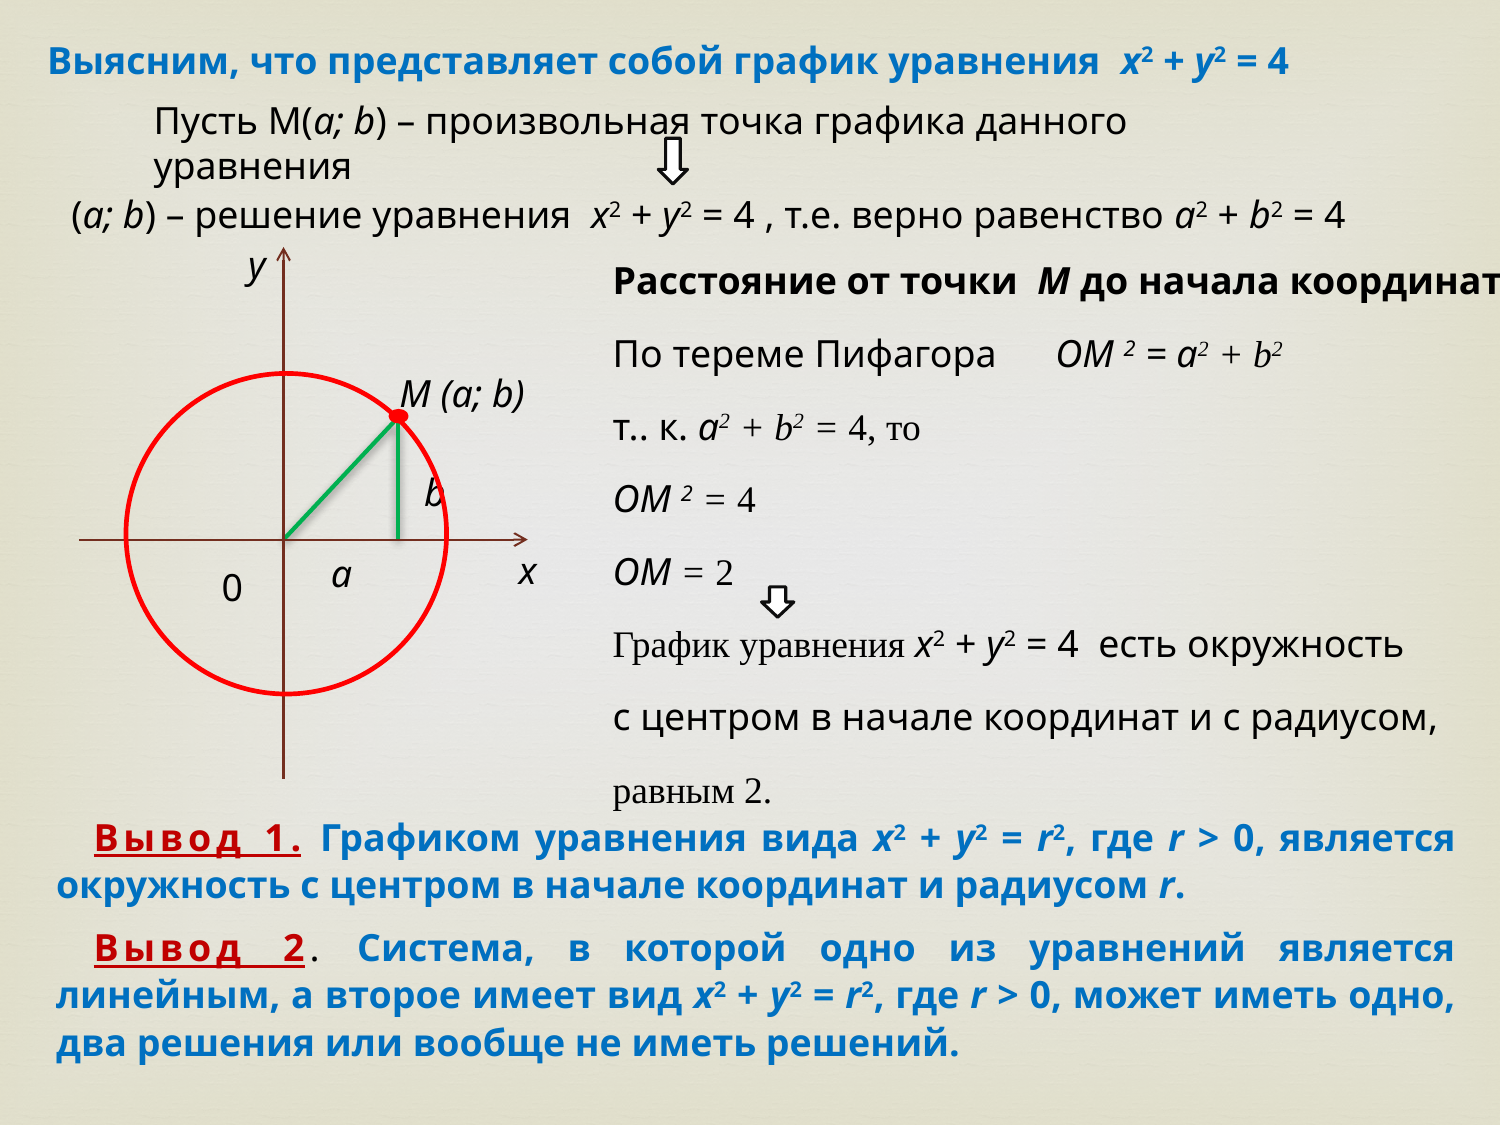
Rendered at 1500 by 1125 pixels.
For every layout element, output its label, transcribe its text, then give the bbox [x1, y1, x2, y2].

text_box Расстояние от точки М до начала координат: По тереме Пифагора ОМ 2 = a2 + b2 т.. к. a2 + b2 = 4, то ОМ 2 = 4 ОМ = 2 График уравнения x2 + y2 = 4 есть окружность с центром в начале координат и с радиусом, равным 2. [597, 243, 1500, 818]
text_box Вывод 1. Графиком уравнения вида x2 + y2 = r2, где r > 0, является окружность с центром в начале координат и радиусом r. [41, 804, 1471, 914]
text_box [760, 585, 796, 619]
text_box (a; b) – решение уравнения x2 + y2 = 4 , т.е. верно равенство a2 + b2 = 4 [56, 184, 1371, 244]
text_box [78, 232, 553, 779]
text_box Выясним, что представляет собой график уравнения x2 + y2 = 4 [32, 29, 1314, 90]
text_box Пусть М(a; b) – произвольная точка графика данного уравнения [138, 89, 1321, 184]
text_box Вывод 2. Система, в которой одно из уравнений является линейным, а второе имеет вид x2 + y2 = r2, где r > 0, может иметь одно, два решения или вообще не иметь решений. [41, 914, 1471, 1072]
text_box [656, 136, 690, 184]
